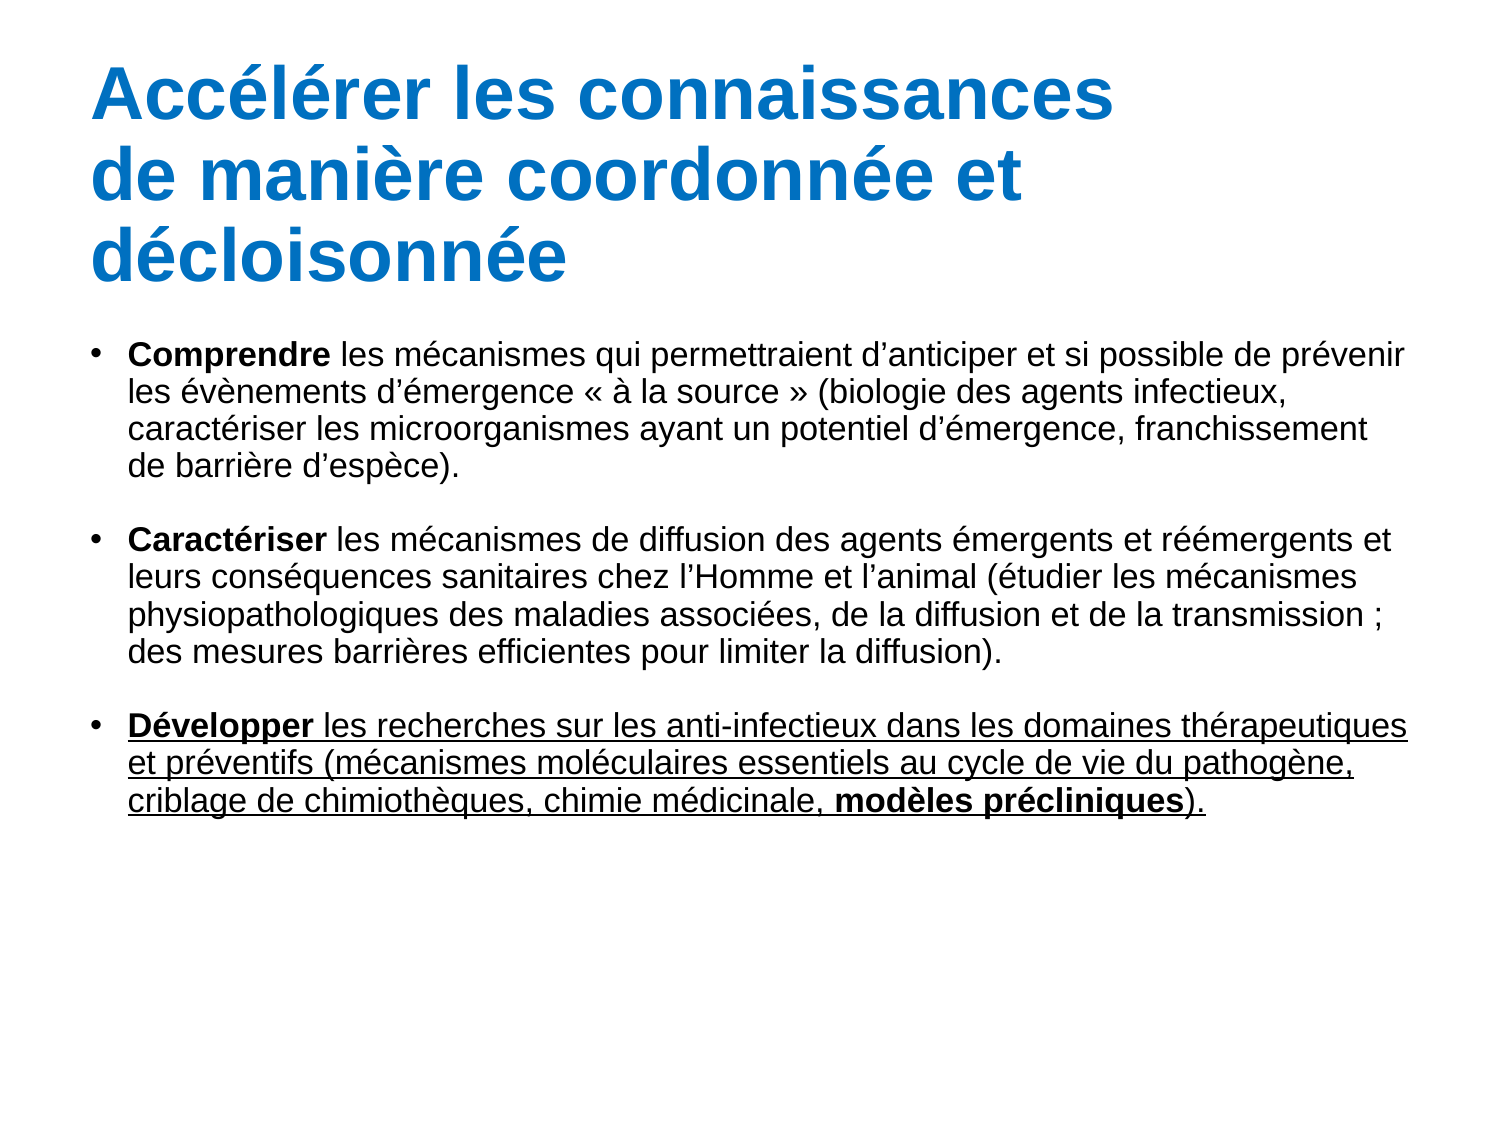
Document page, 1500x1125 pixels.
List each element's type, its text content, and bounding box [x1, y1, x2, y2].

title Accélérer les connaissances de manière coordonnée et décloisonnée [75, 82, 1456, 270]
list Comprendre les mécanismes qui permettraient d’anticiper et si possible de prévenir les évènements d’émergence « à la source » (biologie des agents infectieux, caractériser les microorganismes ayant un potentiel d’émergence, franchissement de barrière d’espèce). Caractériser les mécanismes de diffusion des agents émergents et réémergents et leurs conséquences sanitaires chez l’Homme et l’animal (étudier les mécanismes physiopathologiques des maladies associées, de la diffusion et de la transmission ; des mesures barrières efficientes pour limiter la diffusion). Développer les recherches sur les anti-infectieux dans les domaines thérapeutiques et préventifs (mécanismes moléculaires essentiels au cycle de vie du pathogène, criblage de chimiothèques, chimie médicinale, modèles précliniques). [75, 328, 1425, 1125]
